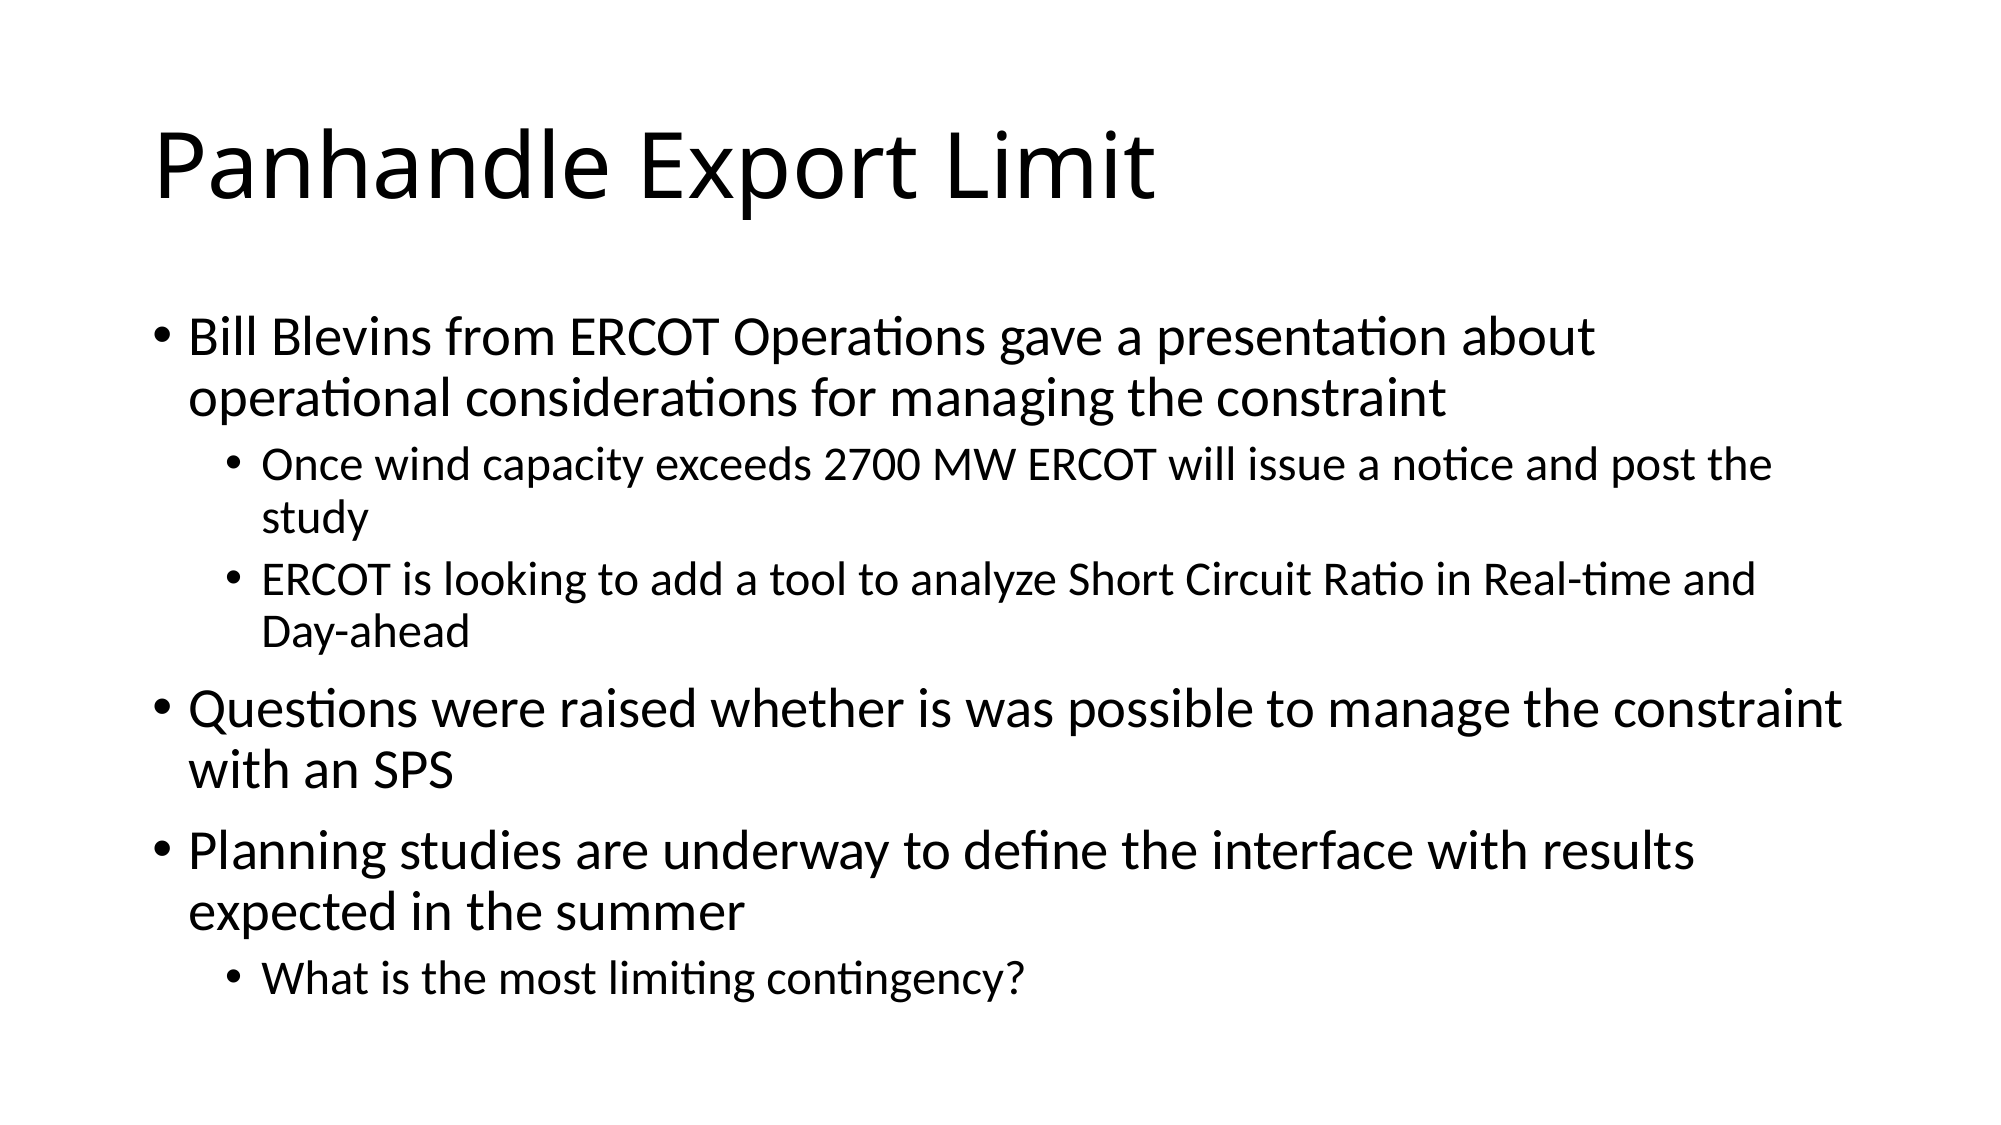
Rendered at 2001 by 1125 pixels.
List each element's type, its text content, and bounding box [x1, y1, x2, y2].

list Bill Blevins from ERCOT Operations gave a presentation about operational considerations for managing the constraint Once wind capacity exceeds 2700 MW ERCOT will issue a notice and post the study ERCOT is looking to add a tool to analyze Short Circuit Ratio in Real-time and Day-ahead Questions were raised whether is was possible to manage the constraint with an SPS Planning studies are underway to define the interface with results expected in the summer What is the most limiting contingency? [137, 299, 1863, 1014]
title Panhandle Export Limit [137, 59, 1863, 278]
